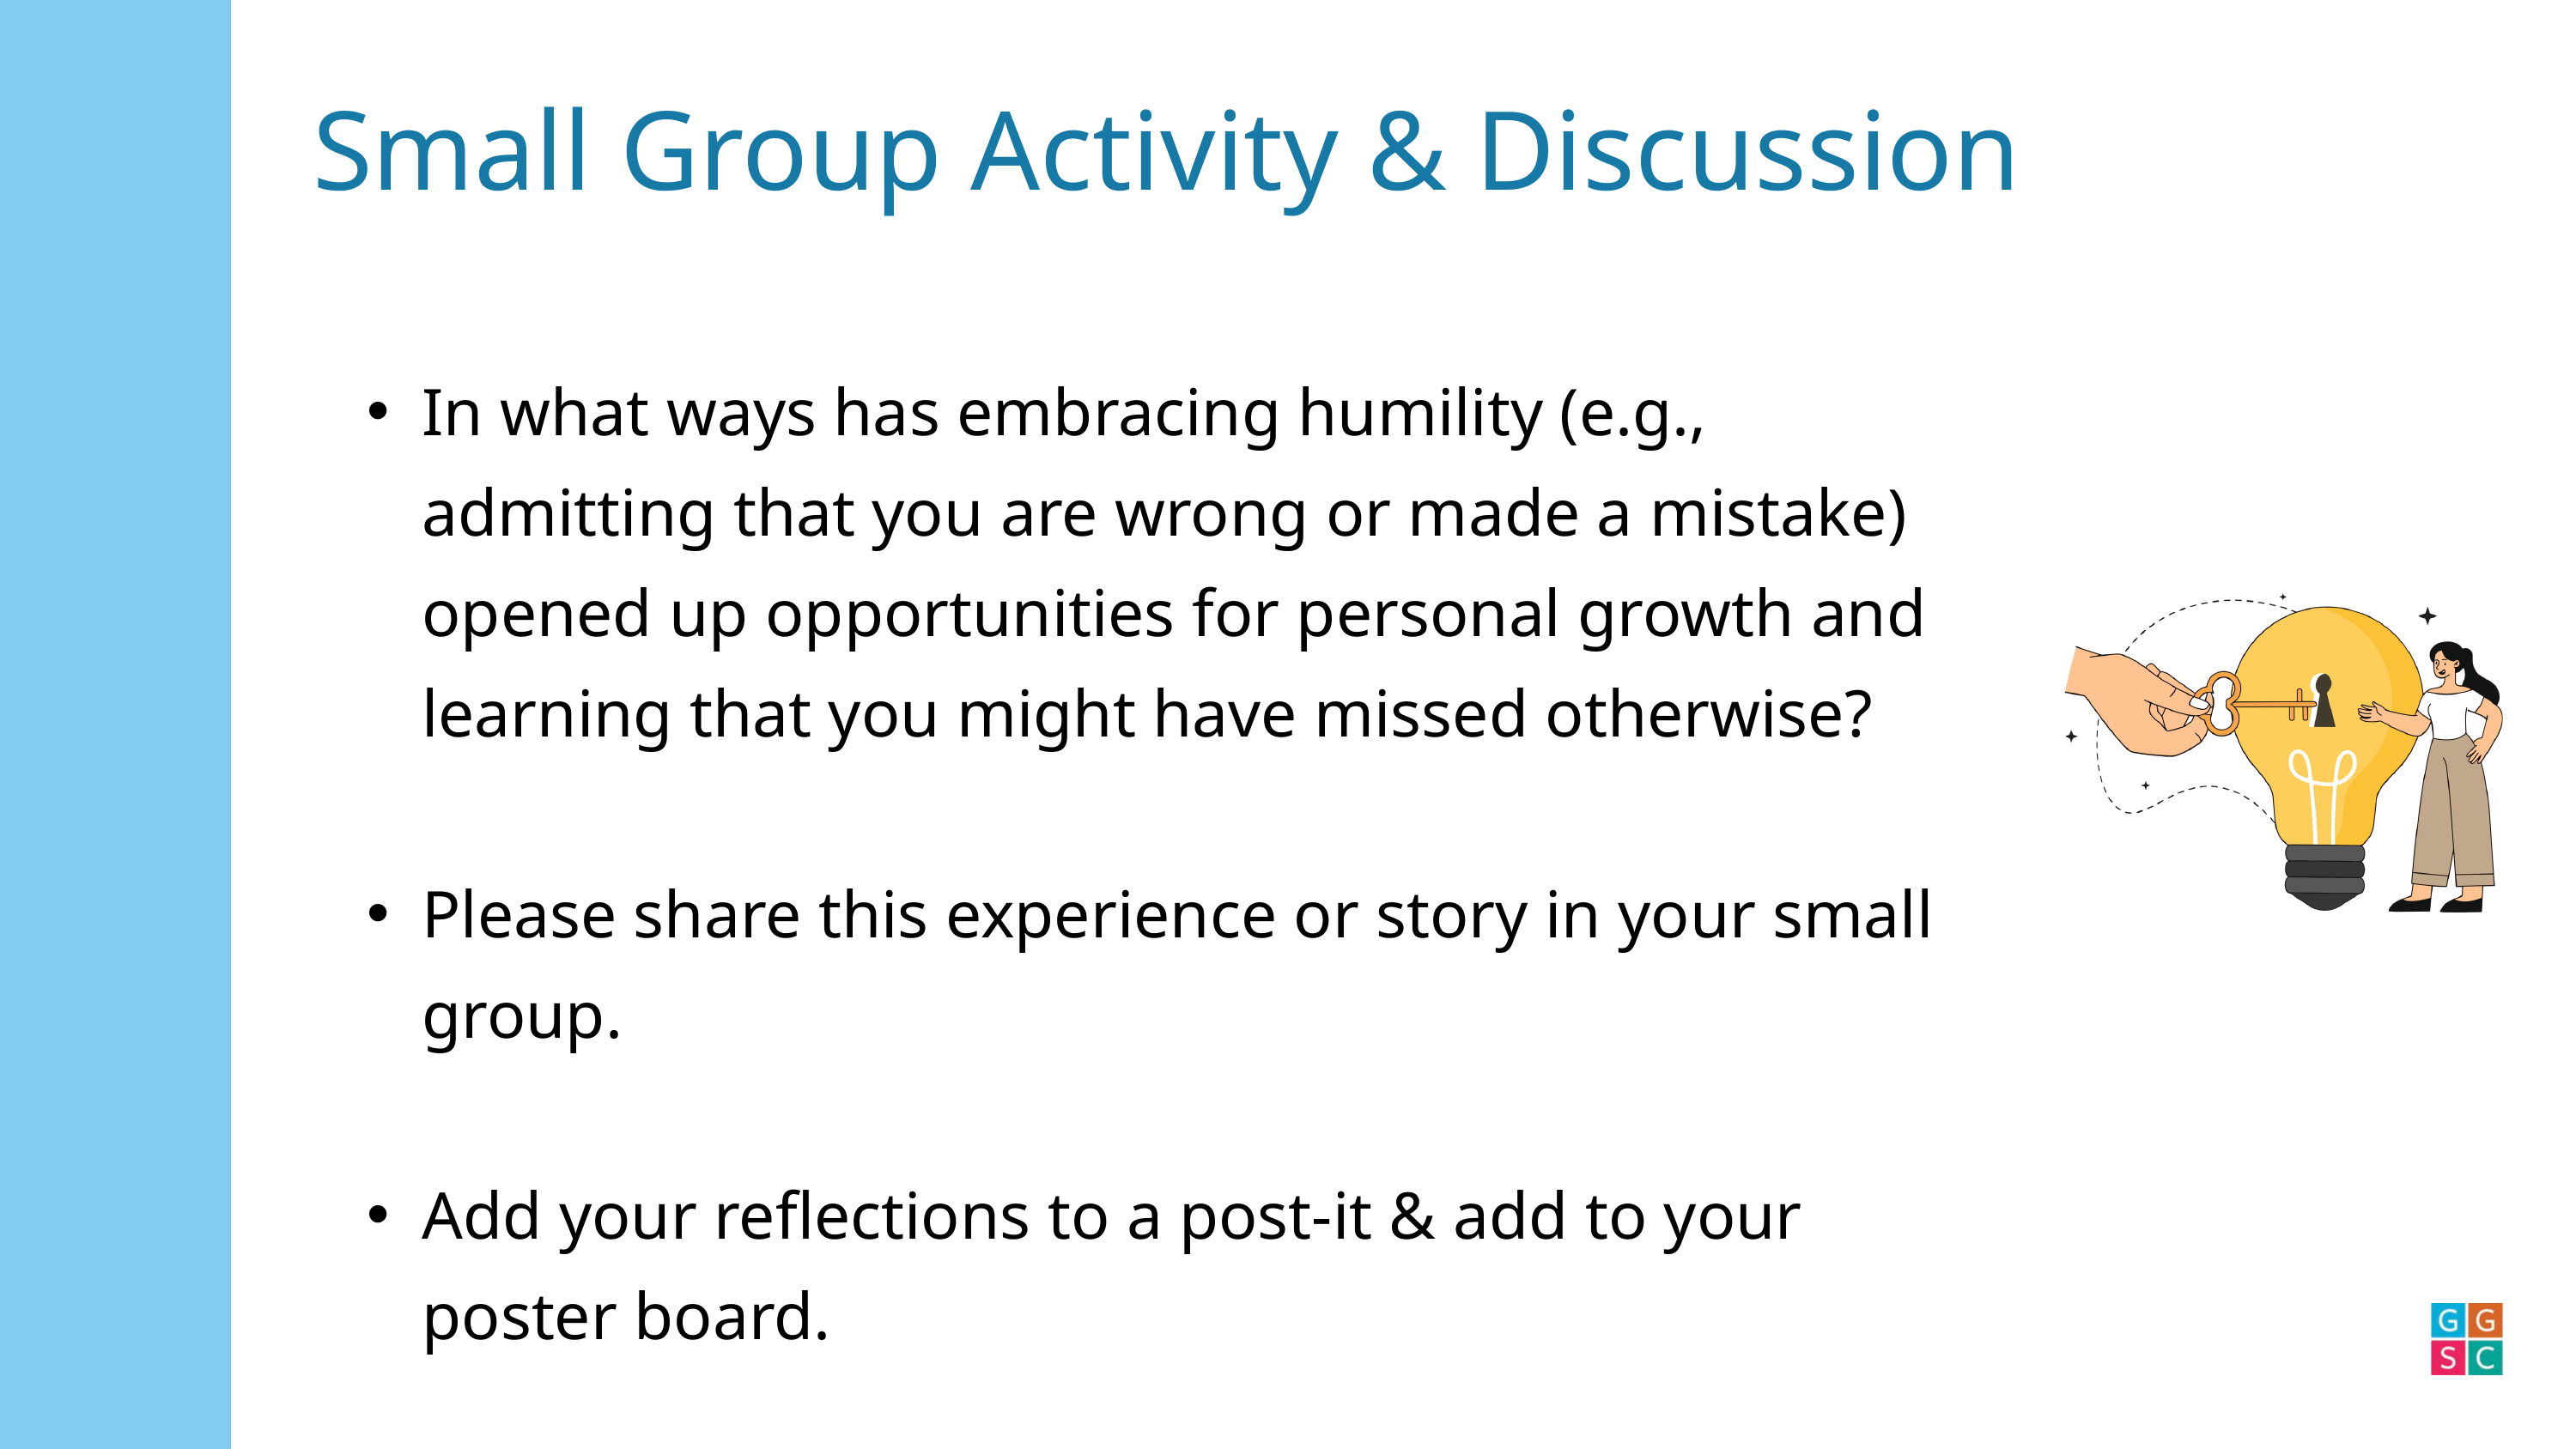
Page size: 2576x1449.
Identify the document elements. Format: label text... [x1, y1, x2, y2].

text_box In what ways has embracing humility (e.g., admitting that you are wrong or made a mistake) opened up opportunities for personal growth and learning that you might have missed otherwise? Please share this experience or story in your small group. Add your reflections to a post-it & add to your poster board. [313, 247, 1993, 1449]
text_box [0, 0, 232, 1449]
text_box [2431, 1303, 2503, 1376]
text_box Small Group Activity & Discussion [313, 67, 2467, 212]
text_box [2064, 593, 2503, 912]
